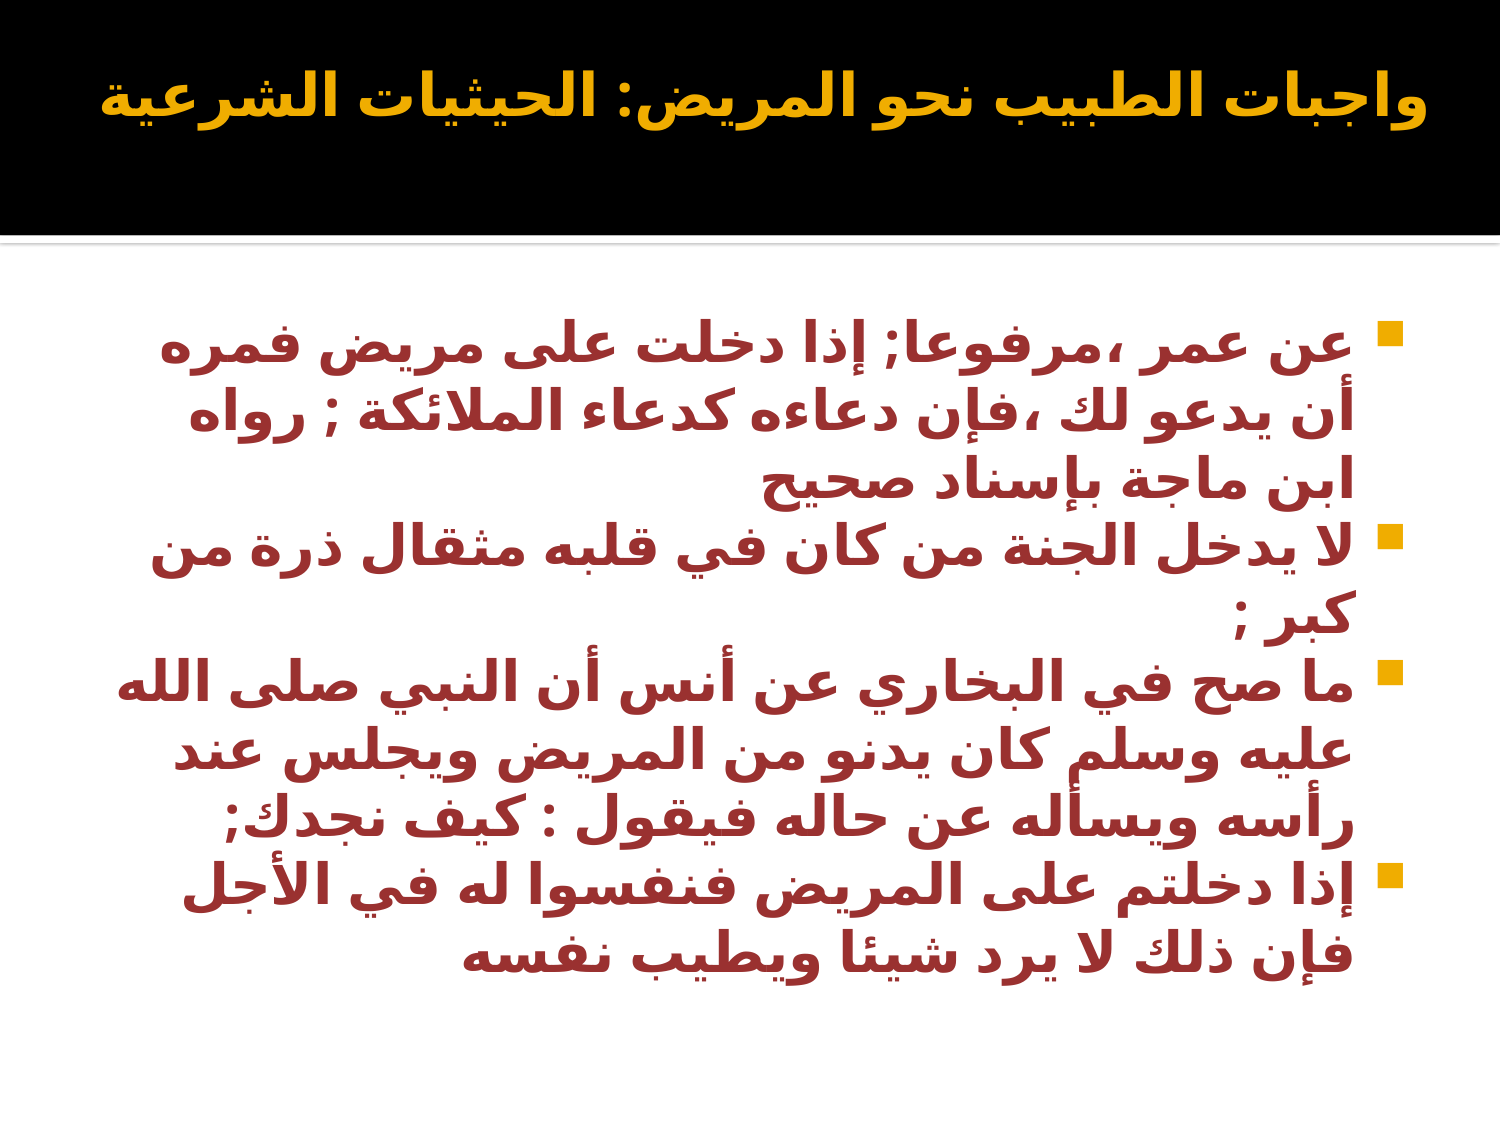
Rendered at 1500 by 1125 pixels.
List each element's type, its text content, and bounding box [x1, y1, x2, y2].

title واجبات الطبيب نحو المريض: الحيثيات الشرعية [75, 25, 1463, 231]
list عن عمر ،مرفوعا; إذا دخلت على مريض فمره أن يدعو لك ،فإن دعاءه كدعاء الملائكة ; رواه ابن ماجة بإسناد صحيح لا يدخل الجنة من كان في قلبه مثقال ذرة من كبر ; ما صح في البخاري عن أنس أن النبي صلى الله عليه وسلم كان يدنو من المريض ويجلس عند رأسه ويسأله عن حاله فيقول : كيف نجدك; إذا دخلتم على المريض فنفسوا له في الأجل فإن ذلك لا يرد شيئا ويطيب نفسه [75, 291, 1442, 1050]
